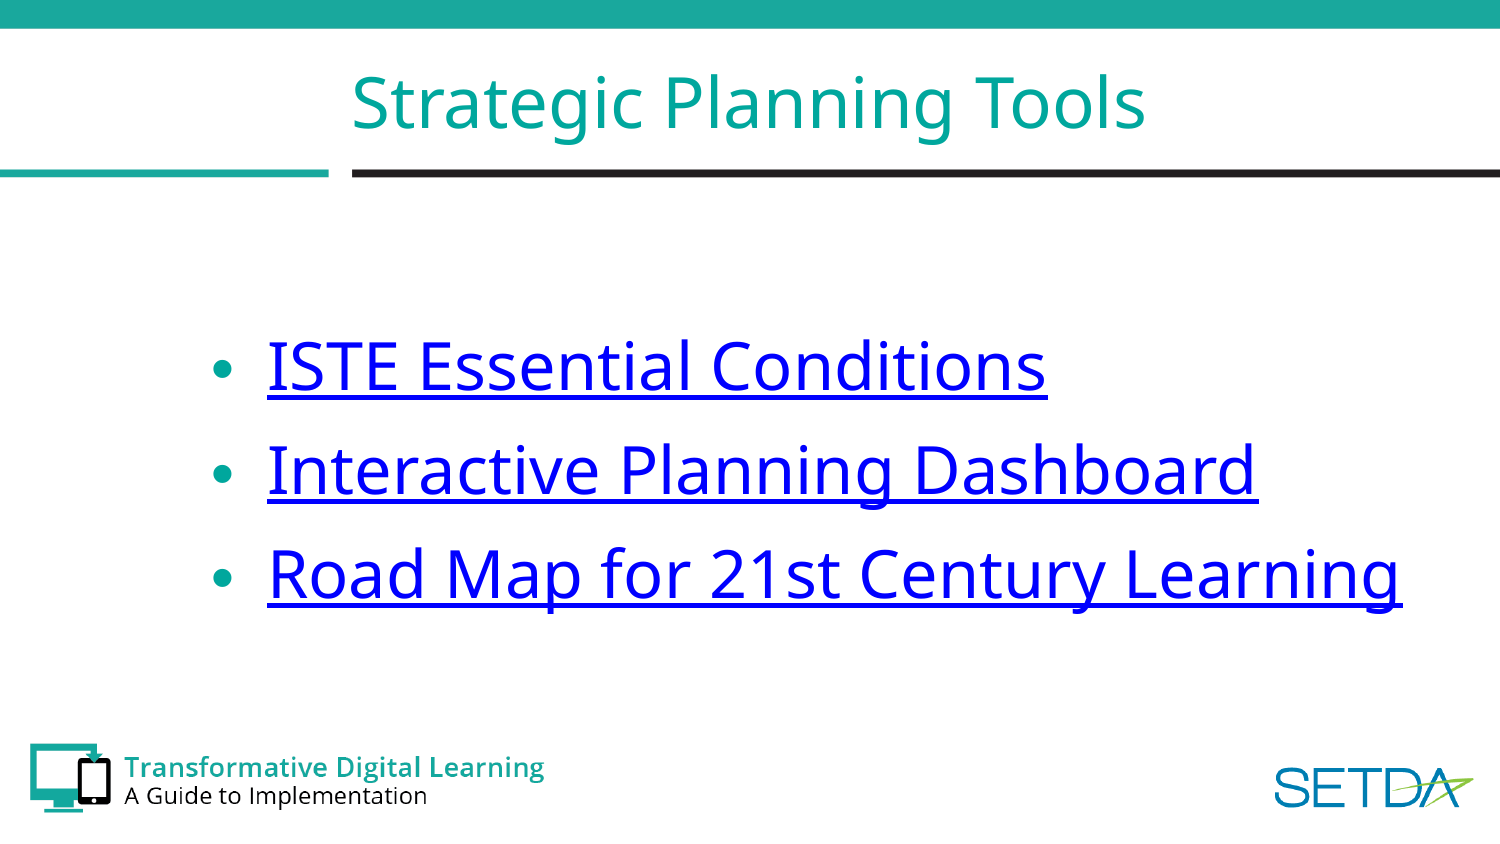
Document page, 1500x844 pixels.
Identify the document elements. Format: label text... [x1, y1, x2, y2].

picture [0, 0, 1500, 844]
title Strategic Planning Tools [75, 45, 1425, 155]
list ISTE Essential Conditions Interactive Planning Dashboard Road Map for 21st Century Learning [195, 222, 1425, 754]
